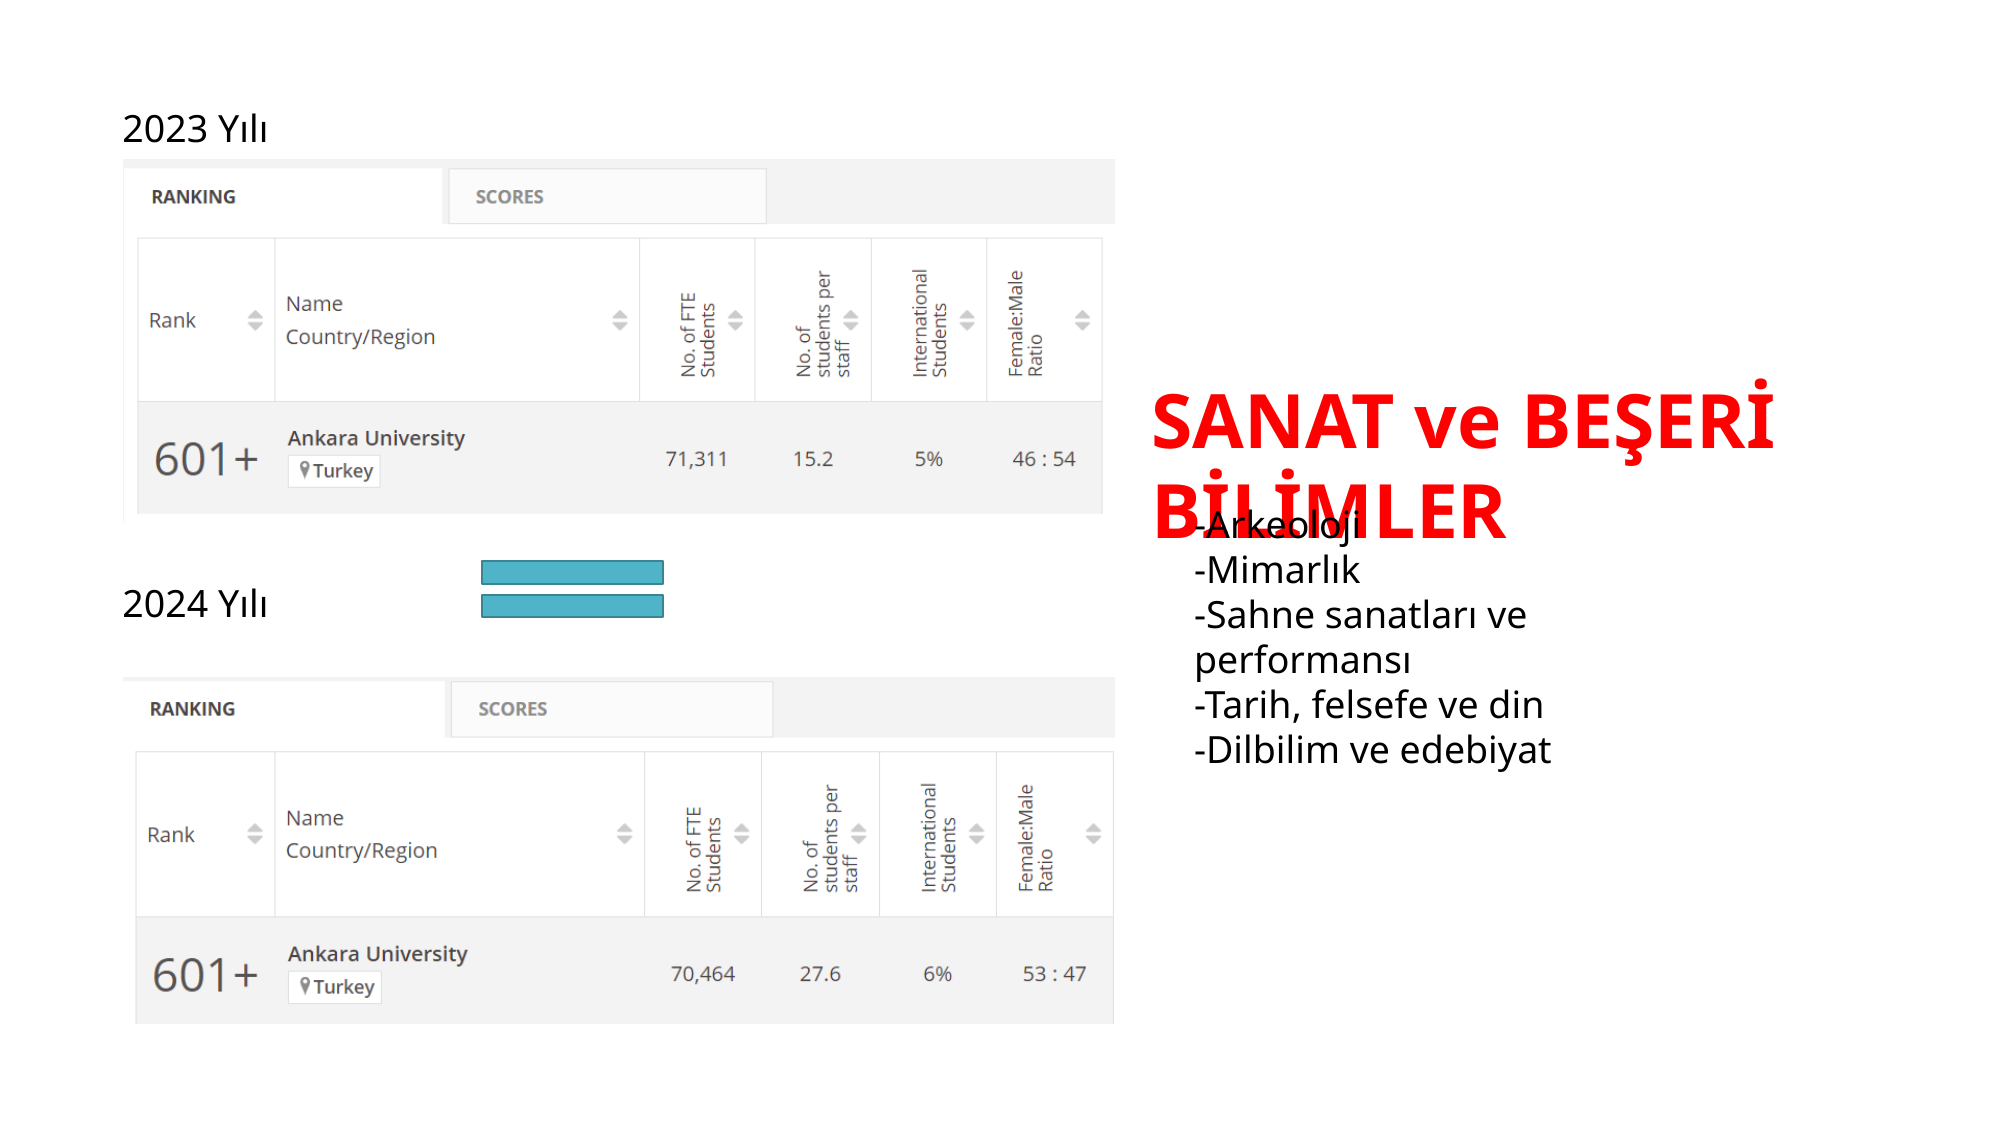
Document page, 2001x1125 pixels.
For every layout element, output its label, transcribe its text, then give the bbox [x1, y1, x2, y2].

text_box 2023 Yılı [107, 97, 509, 158]
text_box SANAT ve BEŞERİ BİLİMLER [1136, 366, 2000, 561]
picture [122, 159, 1116, 523]
text_box -Arkeoloji -Mimarlık -Sahne sanatları ve performansı -Tarih, felsefe ve din -Dilbilim ve edebiyat [1179, 494, 1722, 779]
text_box [481, 594, 664, 618]
picture [122, 676, 1116, 1024]
text_box [481, 560, 664, 585]
text_box 2024 Yılı [107, 572, 509, 633]
